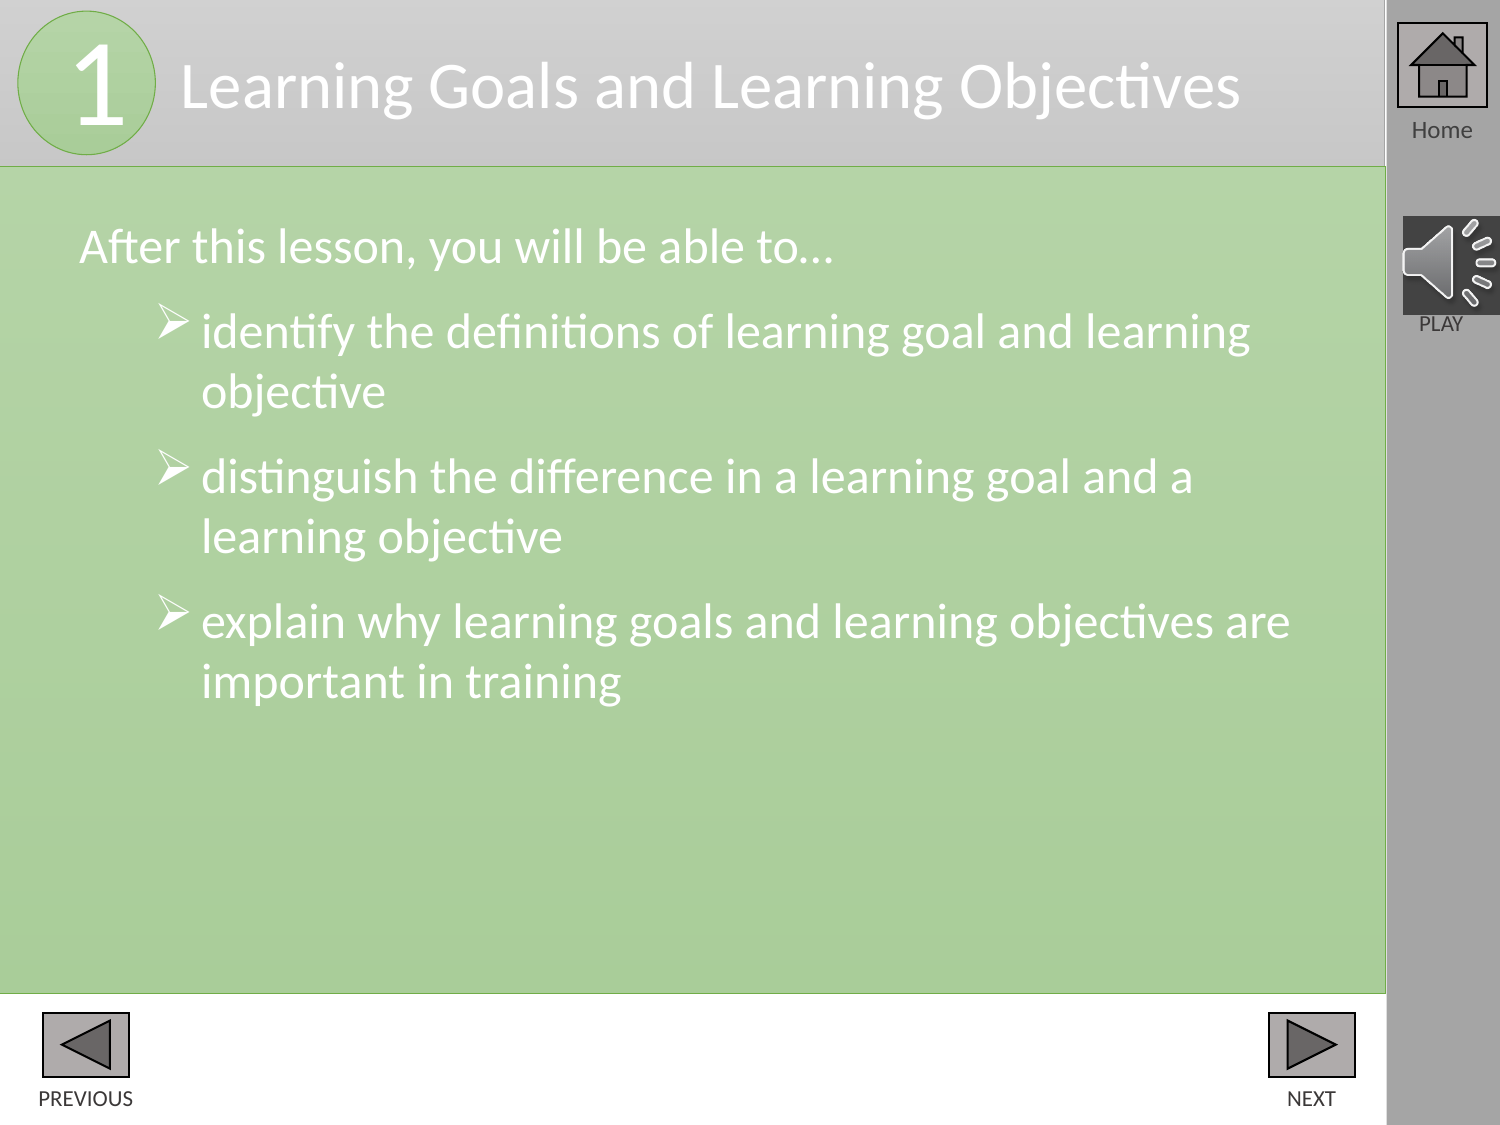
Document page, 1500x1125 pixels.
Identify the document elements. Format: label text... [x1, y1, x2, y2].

list Learning Goals and Learning Objectives [165, 20, 1355, 154]
text_box NEXT [1231, 1078, 1393, 1117]
text_box [42, 1012, 130, 1078]
text_box [1268, 1012, 1356, 1078]
text_box PREVIOUS [5, 1078, 167, 1117]
text_box [1375, 20, 1477, 135]
text_box After this lesson, you will be able to… identify the definitions of learning goal and learning objective distinguish the difference in a learning goal and a learning objective explain why learning goals and learning objectives are important in training [64, 215, 1370, 791]
picture [1402, 215, 1500, 316]
list 1 [49, 24, 130, 146]
text_box PLAY [1390, 303, 1492, 341]
